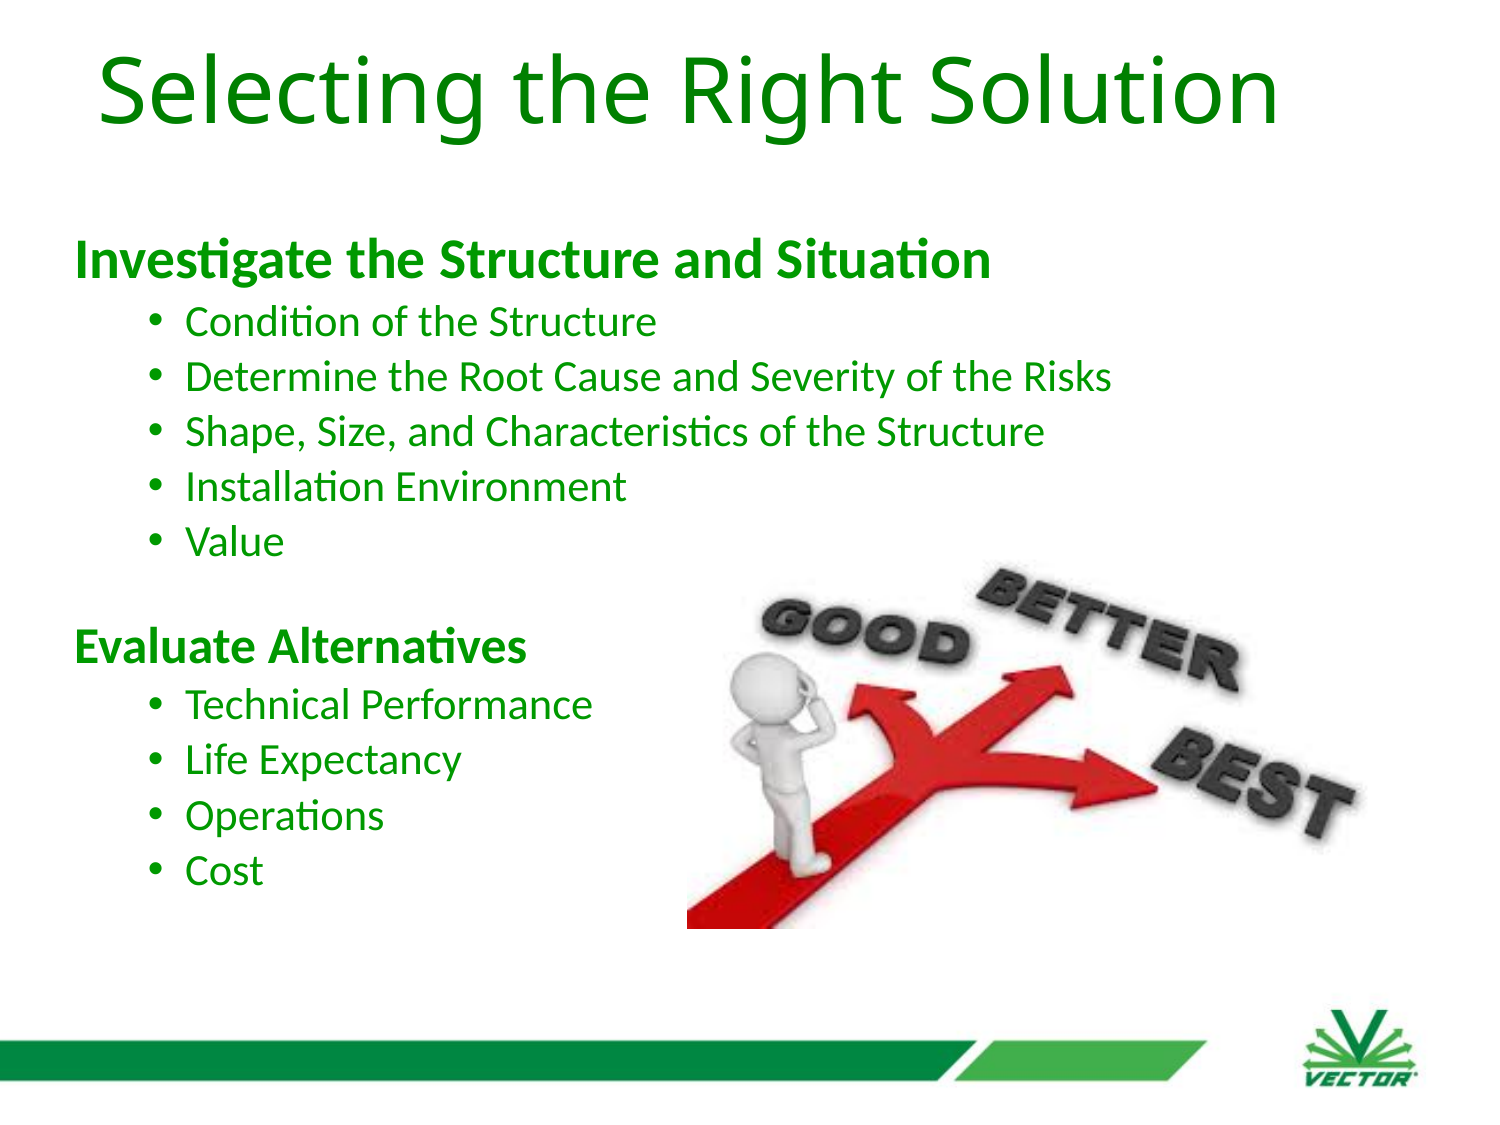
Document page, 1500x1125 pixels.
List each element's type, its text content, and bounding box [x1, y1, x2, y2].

picture [0, 0, 1500, 1125]
list Investigate the Structure and Situation Condition of the Structure Determine the Root Cause and Severity of the Risks Shape, Size, and Characteristics of the Structure Installation Environment Value Evaluate Alternatives Technical Performance Life Expectancy Operations Cost [59, 221, 1139, 935]
title Selecting the Right Solution [82, 0, 1377, 203]
